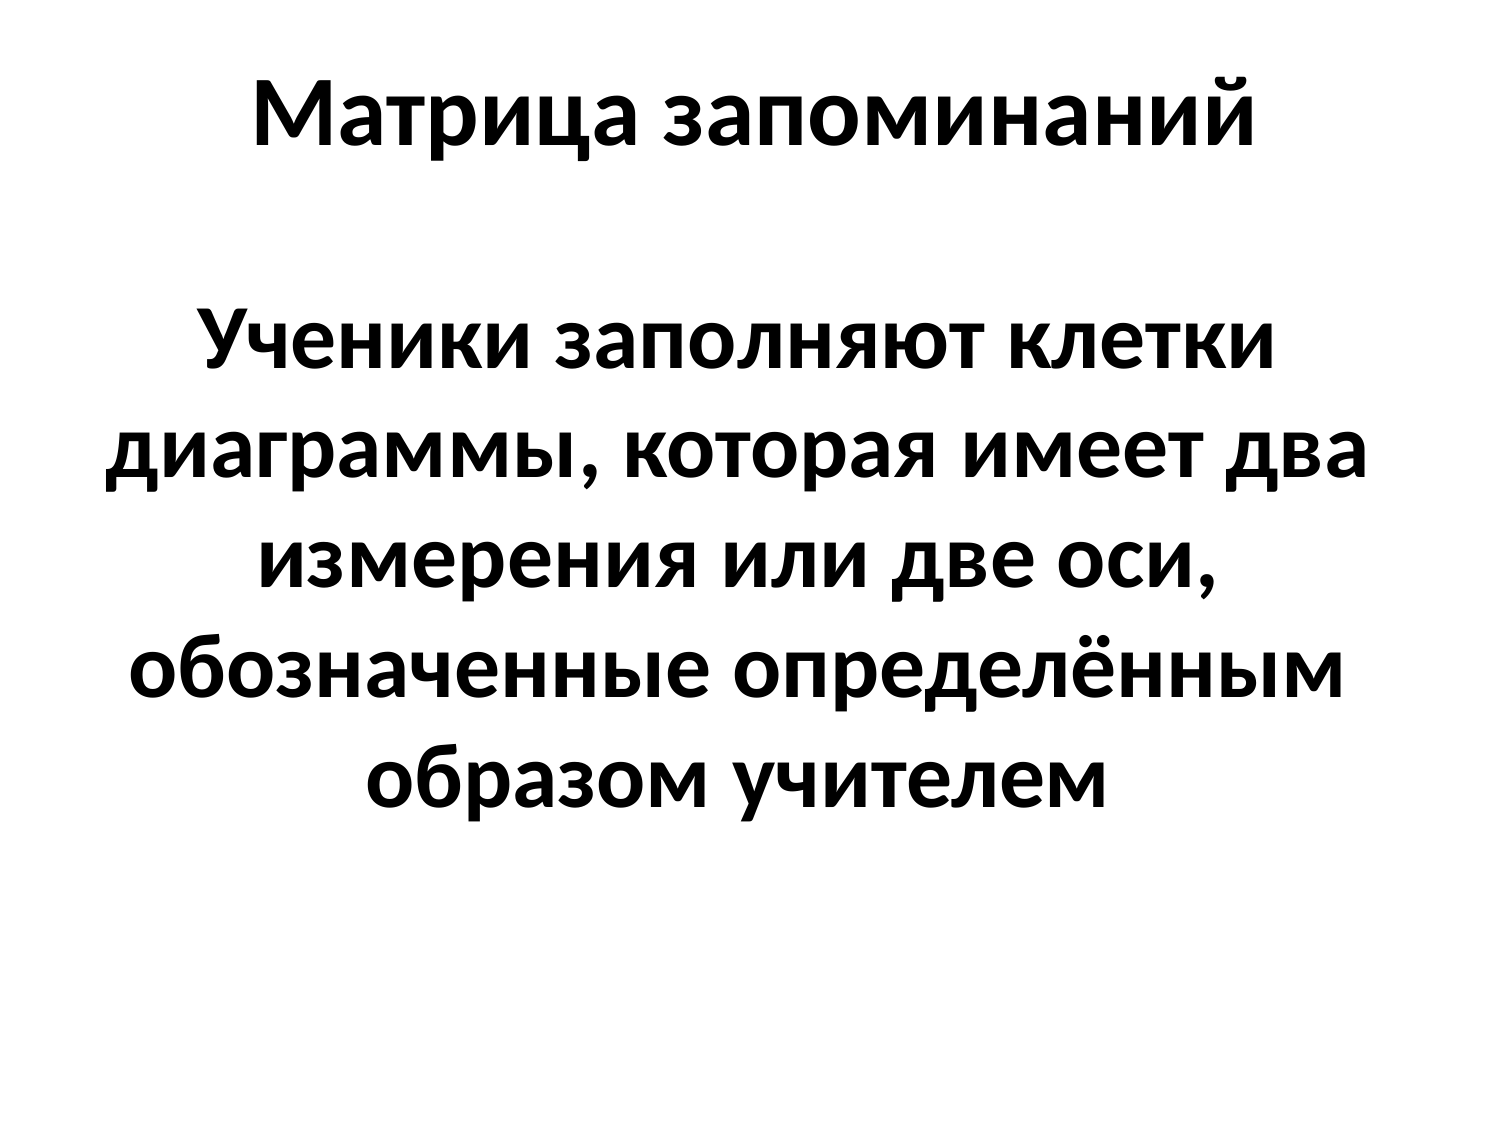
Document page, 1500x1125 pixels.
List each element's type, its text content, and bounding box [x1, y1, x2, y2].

subtitle Ученики заполняют клетки диаграммы, которая имеет два измерения или две оси, обозначенные определённым образом учителем [58, 140, 1418, 985]
title Матрица запоминаний [117, 93, 1393, 118]
